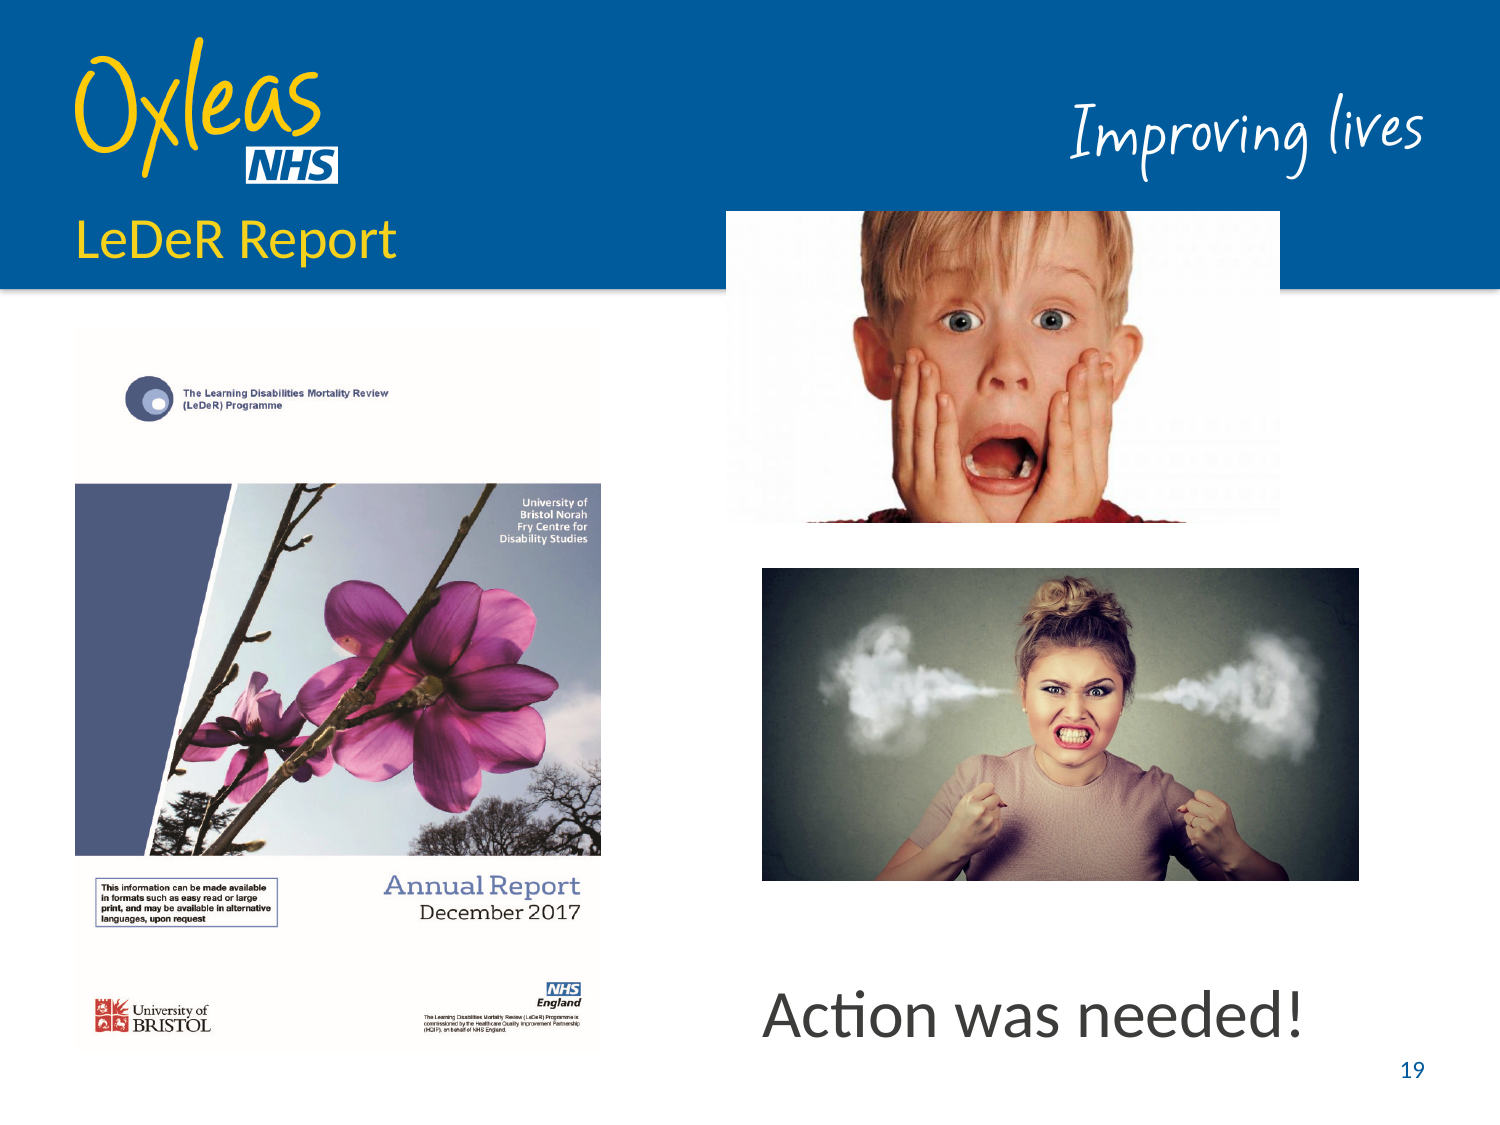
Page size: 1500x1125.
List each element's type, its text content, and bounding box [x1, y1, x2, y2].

picture [762, 568, 1360, 881]
picture [75, 37, 338, 184]
picture [1070, 93, 1423, 182]
list Action was needed! [762, 327, 1425, 1054]
title LeDeR Report [75, 200, 1425, 290]
picture [725, 210, 1280, 523]
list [74, 326, 601, 1053]
slide_number 19 [1074, 1054, 1425, 1103]
